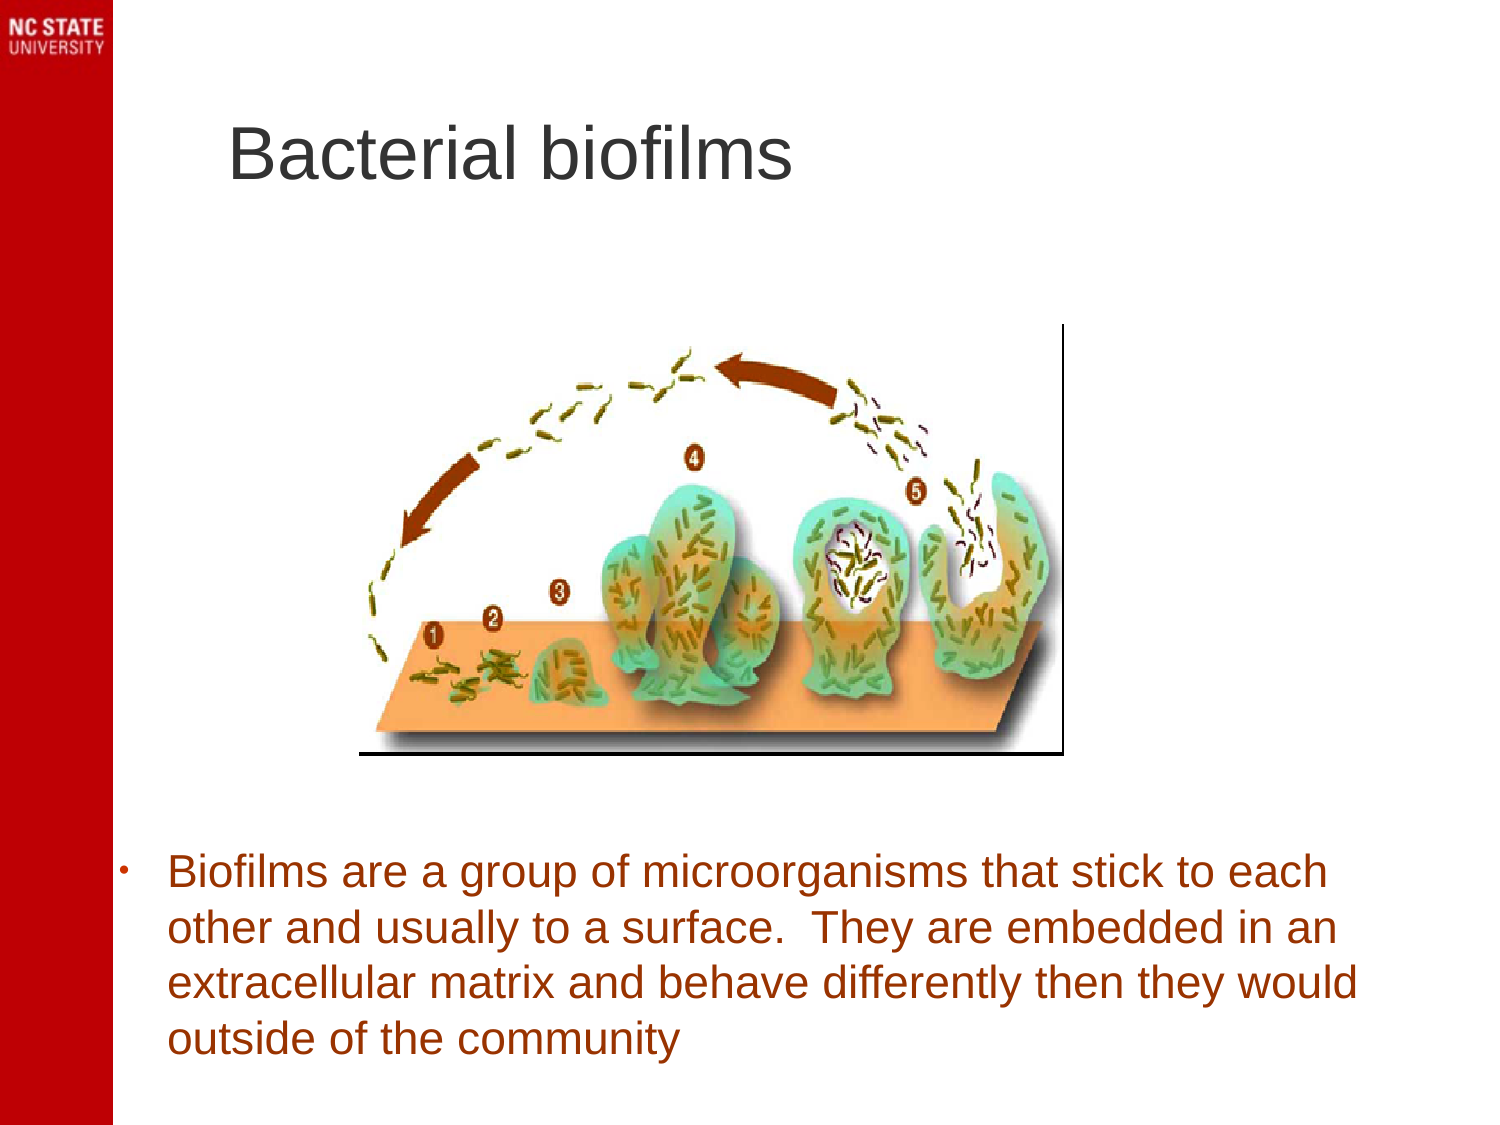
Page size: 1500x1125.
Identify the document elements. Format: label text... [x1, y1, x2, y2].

title Bacterial biofilms [212, 75, 1213, 225]
picture [0, 0, 113, 1125]
list Biofilms are a group of microorganisms that stick to each other and usually to a surface. They are embedded in an extracellular matrix and behave differently then they would outside of the community [103, 834, 1453, 1073]
picture [358, 324, 1065, 756]
